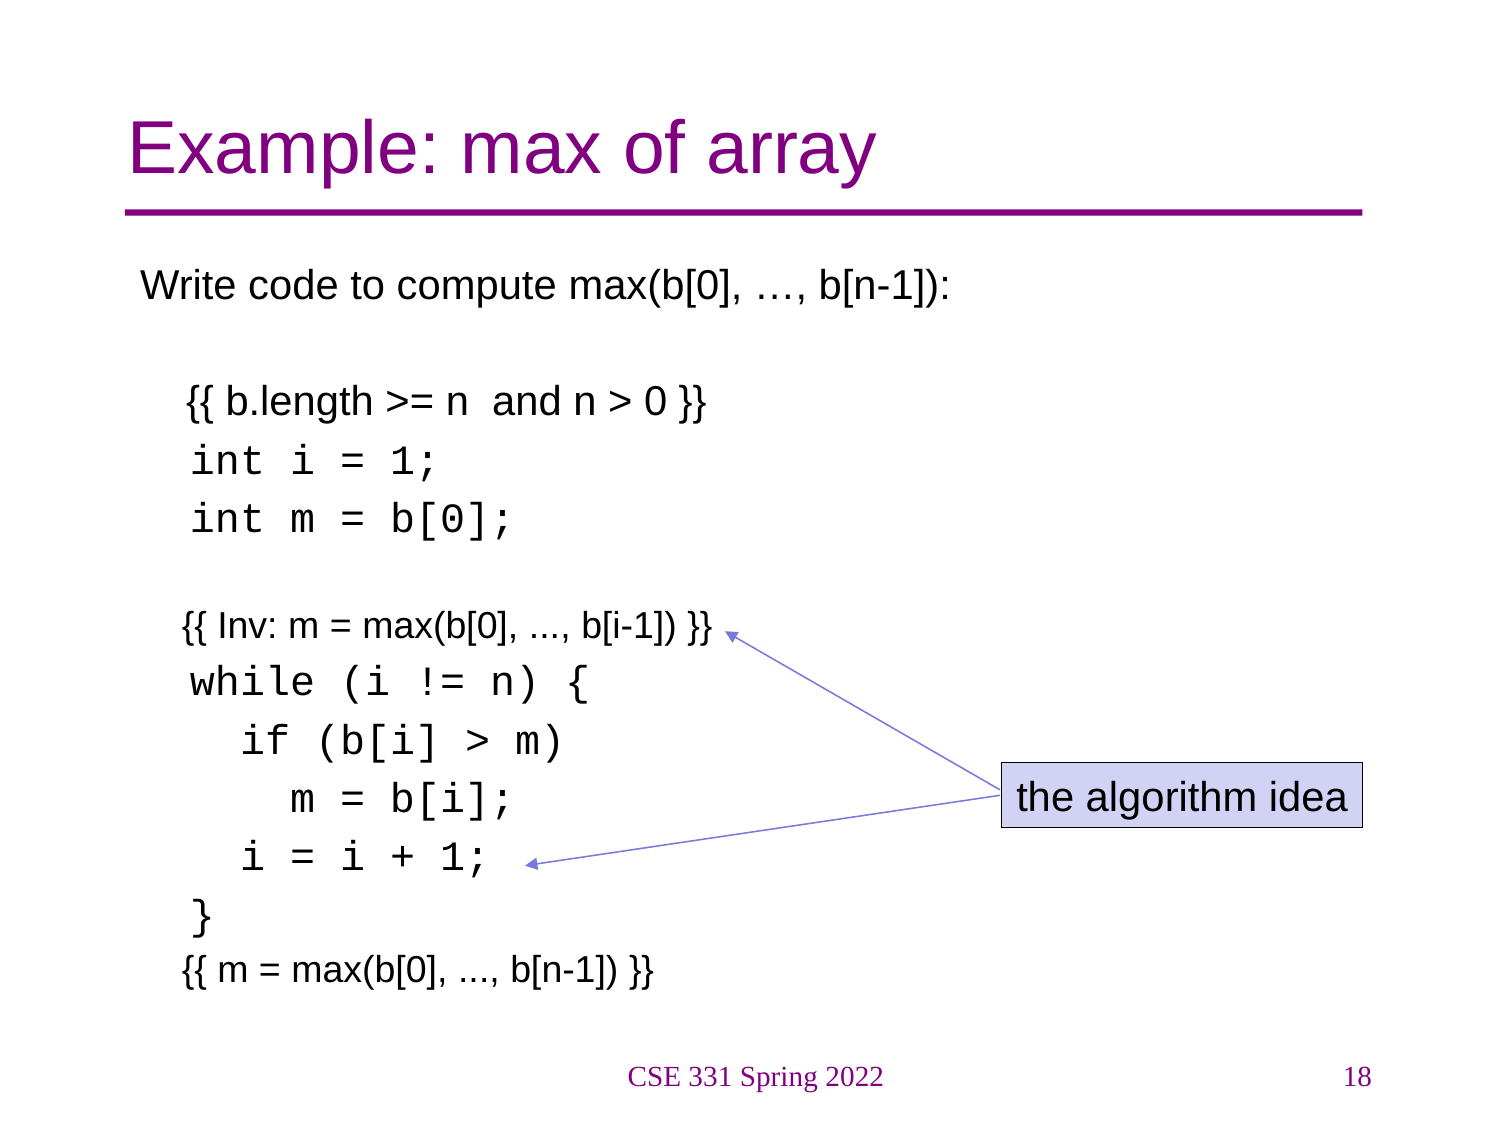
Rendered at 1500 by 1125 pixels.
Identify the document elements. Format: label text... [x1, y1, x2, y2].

slide_number 18 [1074, 1049, 1388, 1125]
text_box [524, 795, 1001, 866]
text_box Write code to compute max(b[0], …, b[n-1]): {{ b.length >= n and n > 0 }} int i = 1; int m = b[0]; {{ Inv: m = max(b[0], ..., b[i-1]) }} while (i != n) { if (b[i] > m) m = b[i]; i = i + 1; } {{ m = max(b[0], ..., b[n-1]) }} [124, 249, 1400, 1013]
text_box the algorithm idea [1002, 762, 1363, 828]
title Example: max of array [112, 50, 1388, 238]
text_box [724, 630, 1001, 791]
footer CSE 331 Spring 2022 [474, 1049, 1038, 1125]
